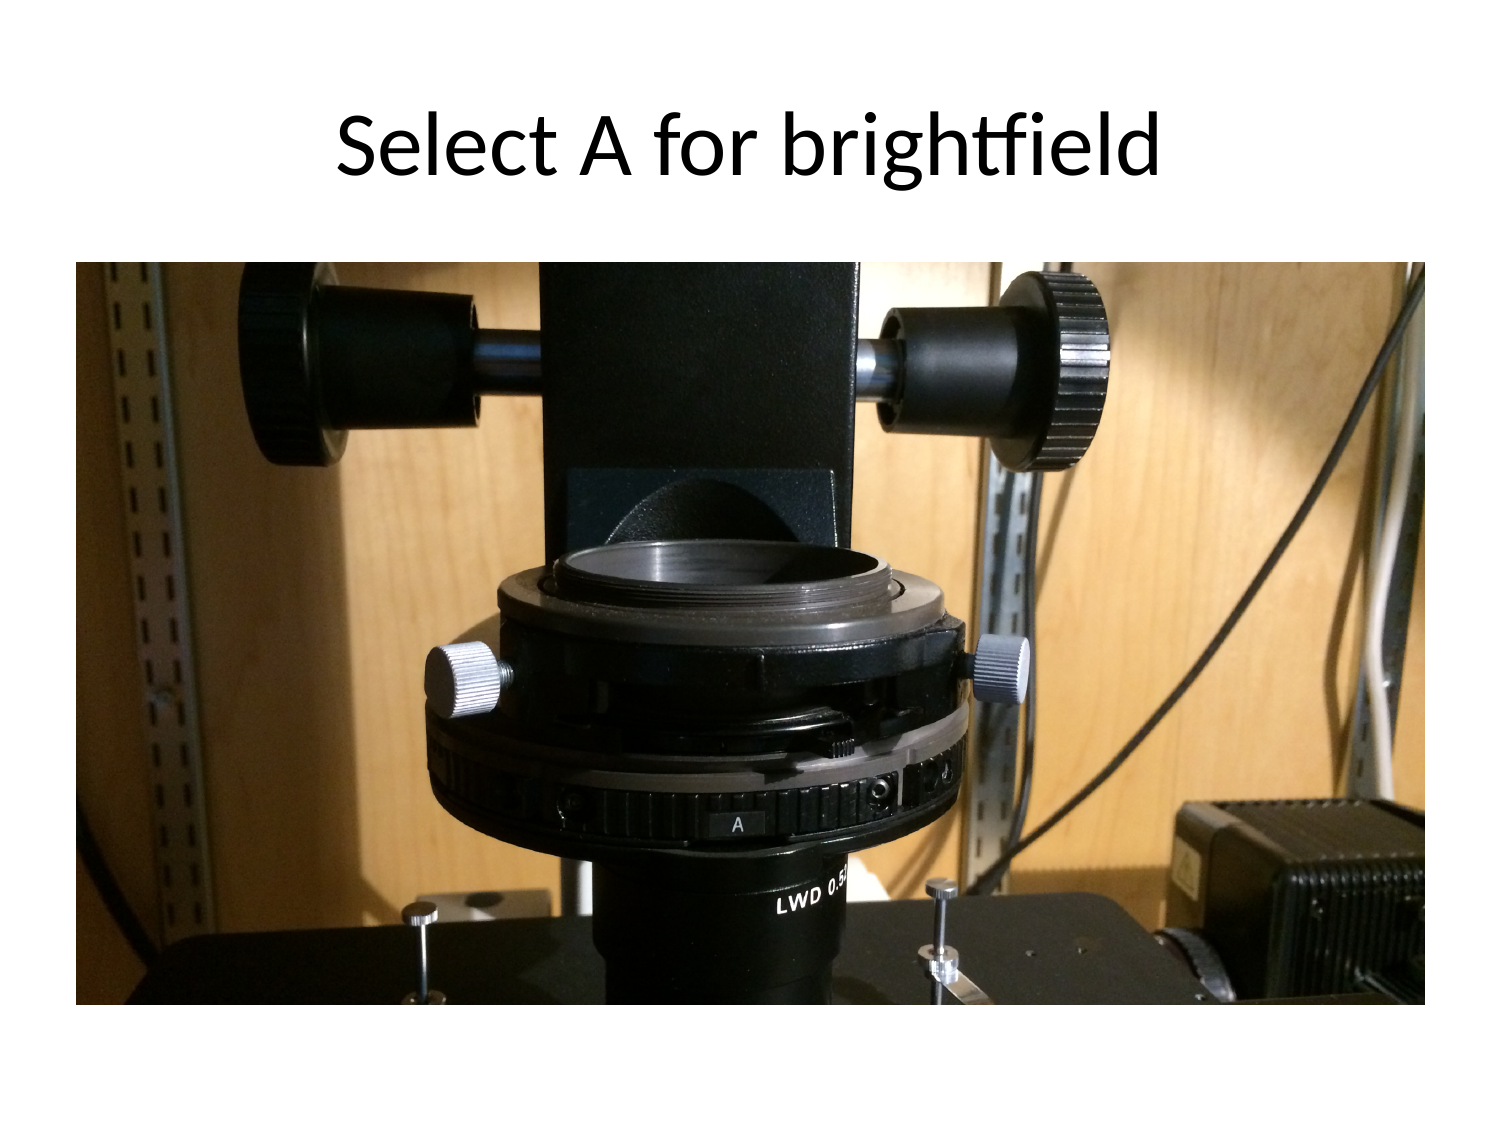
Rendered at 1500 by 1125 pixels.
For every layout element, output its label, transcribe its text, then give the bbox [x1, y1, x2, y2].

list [74, 262, 1426, 1006]
title Select A for brightfield [75, 45, 1425, 233]
